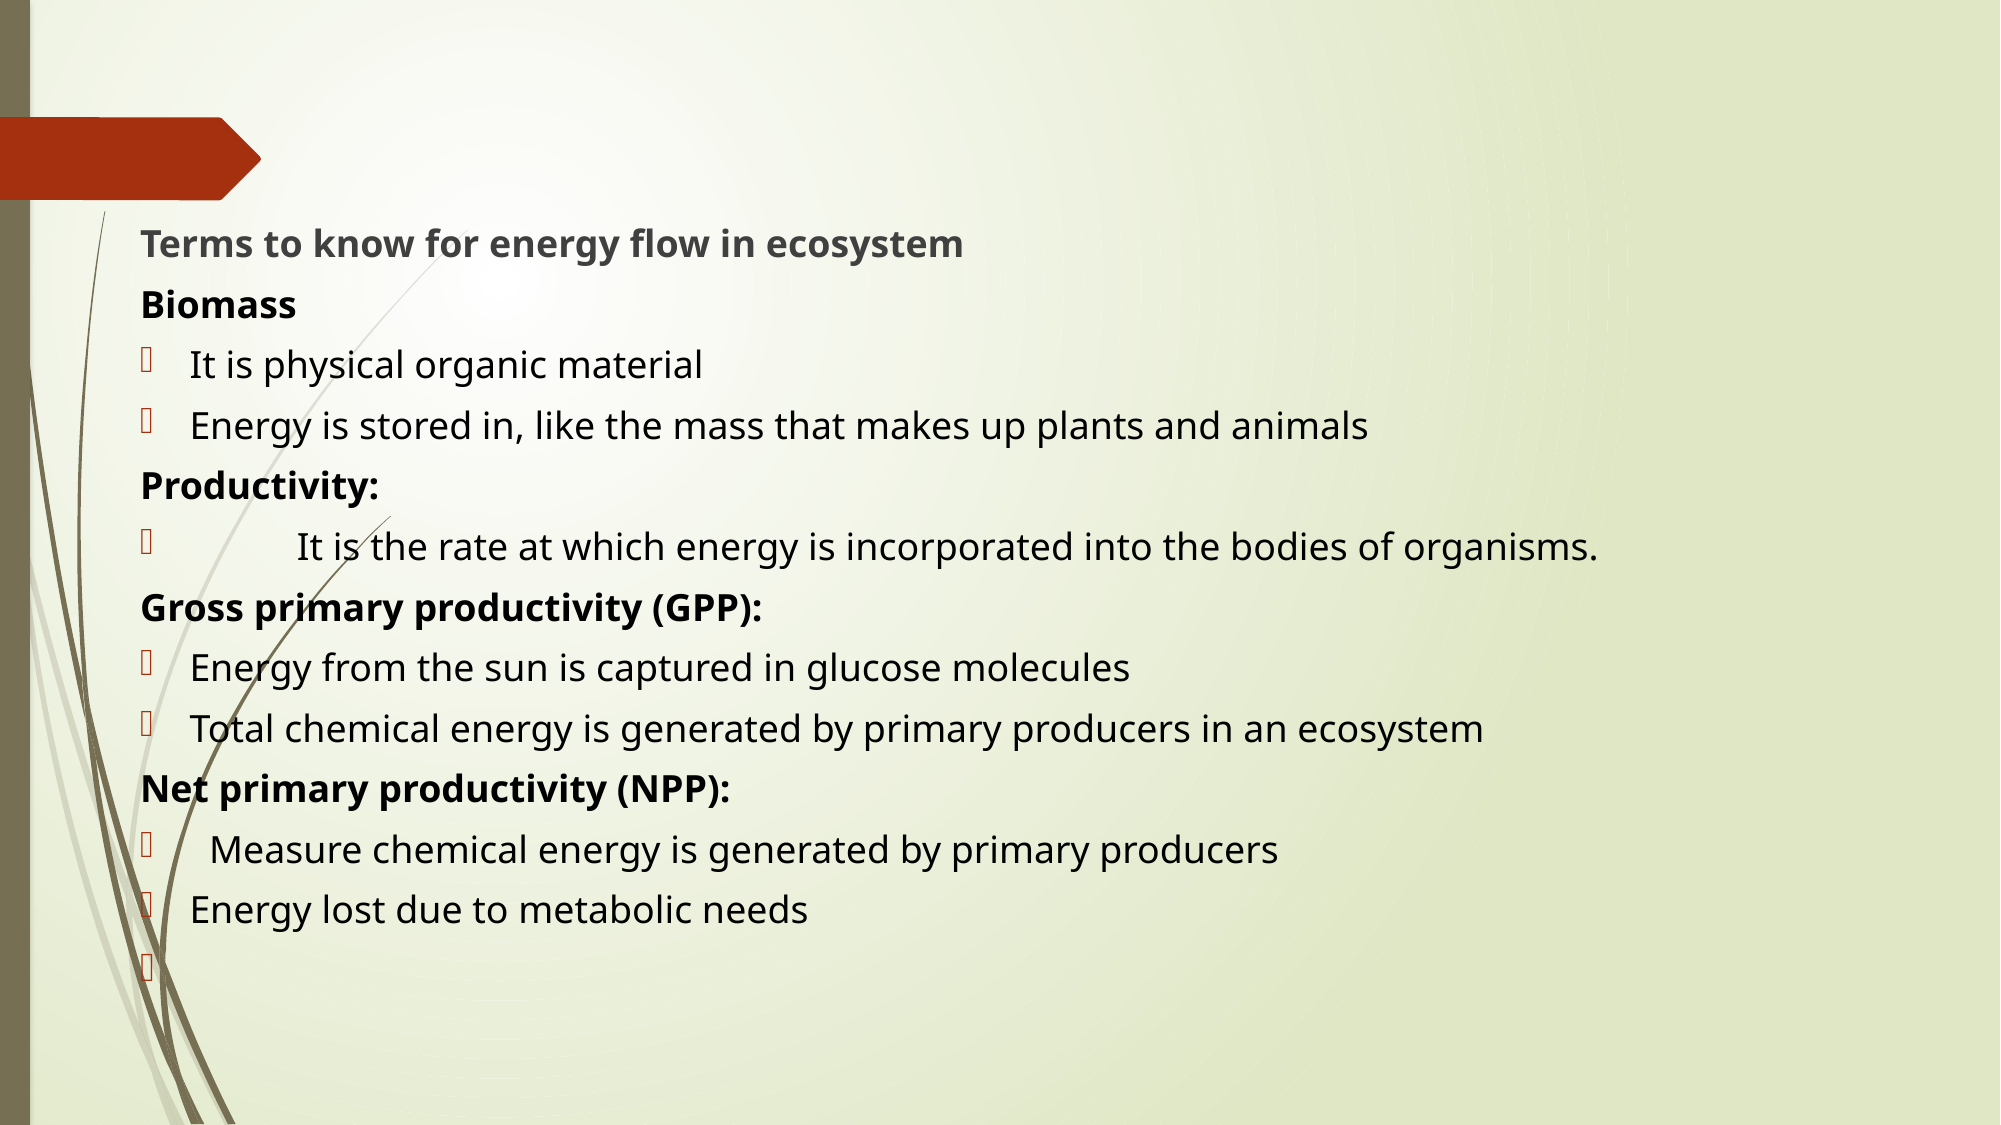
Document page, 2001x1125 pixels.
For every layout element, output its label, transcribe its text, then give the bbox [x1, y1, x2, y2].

list Terms to know for energy flow in ecosystem Biomass It is physical organic material Energy is stored in, like the mass that makes up plants and animals Productivity: It is the rate at which energy is incorporated into the bodies of organisms. Gross primary productivity (GPP): Energy from the sun is captured in glucose molecules Total chemical energy is generated by primary producers in an ecosystem Net primary productivity (NPP): Measure chemical energy is generated by primary producers Energy lost due to metabolic needs [125, 212, 2000, 1088]
